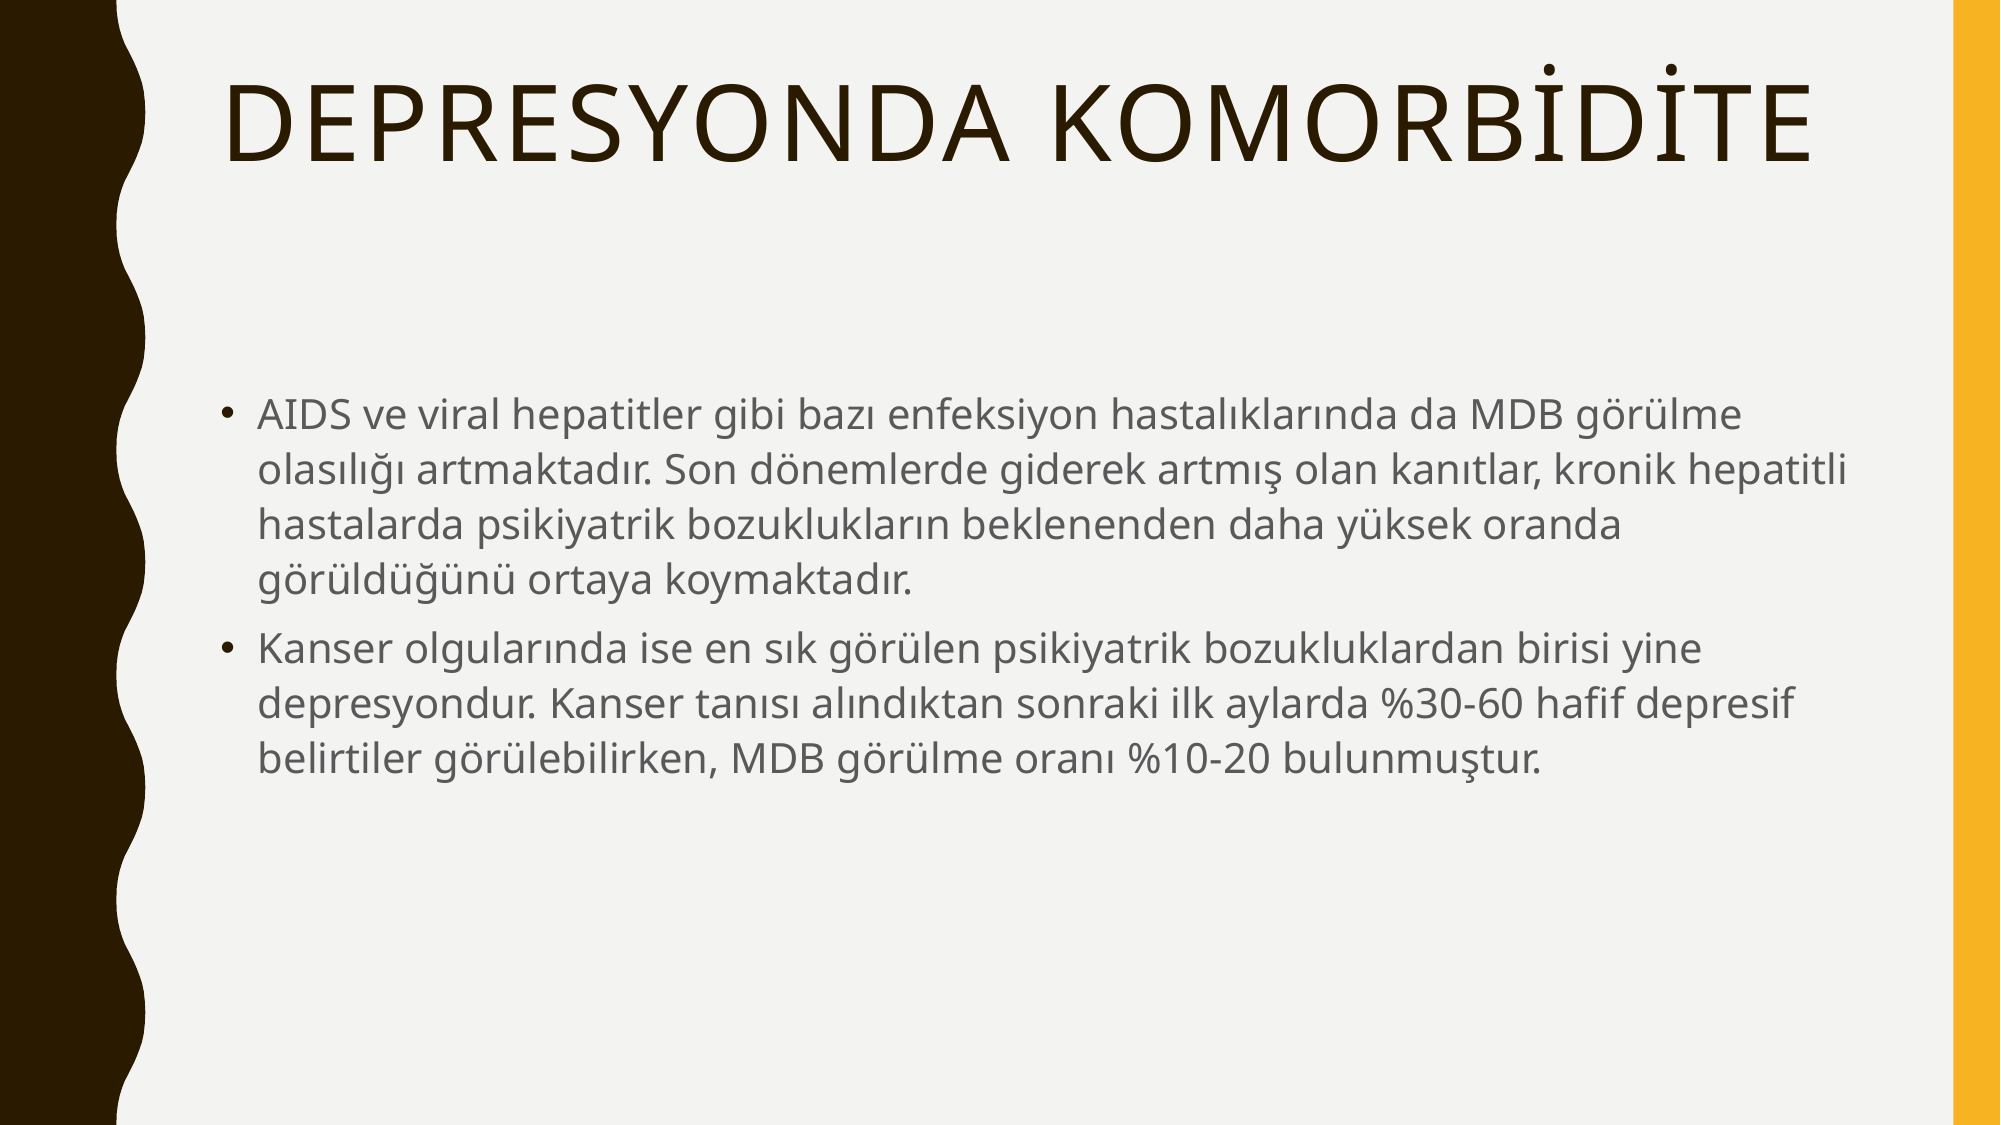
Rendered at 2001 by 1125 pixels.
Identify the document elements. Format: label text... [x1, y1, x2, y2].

title Depresyonda komorbidite [205, 62, 1875, 308]
list AIDS ve viral hepatitler gibi bazı enfeksiyon hastalıklarında da MDB görülme olasılığı artmaktadır. Son dönemlerde giderek artmış olan kanıtlar, kronik hepatitli hastalarda psikiyatrik bozuklukların beklenenden daha yüksek oranda görüldüğünü ortaya koymaktadır. Kanser olgularında ise en sık görülen psikiyatrik bozukluklardan birisi yine depresyondur. Kanser tanısı alındıktan sonraki ilk aylarda %30-60 hafif depresif belirtiler görülebilirken, MDB görülme oranı %10-20 bulunmuştur. [205, 375, 1875, 965]
